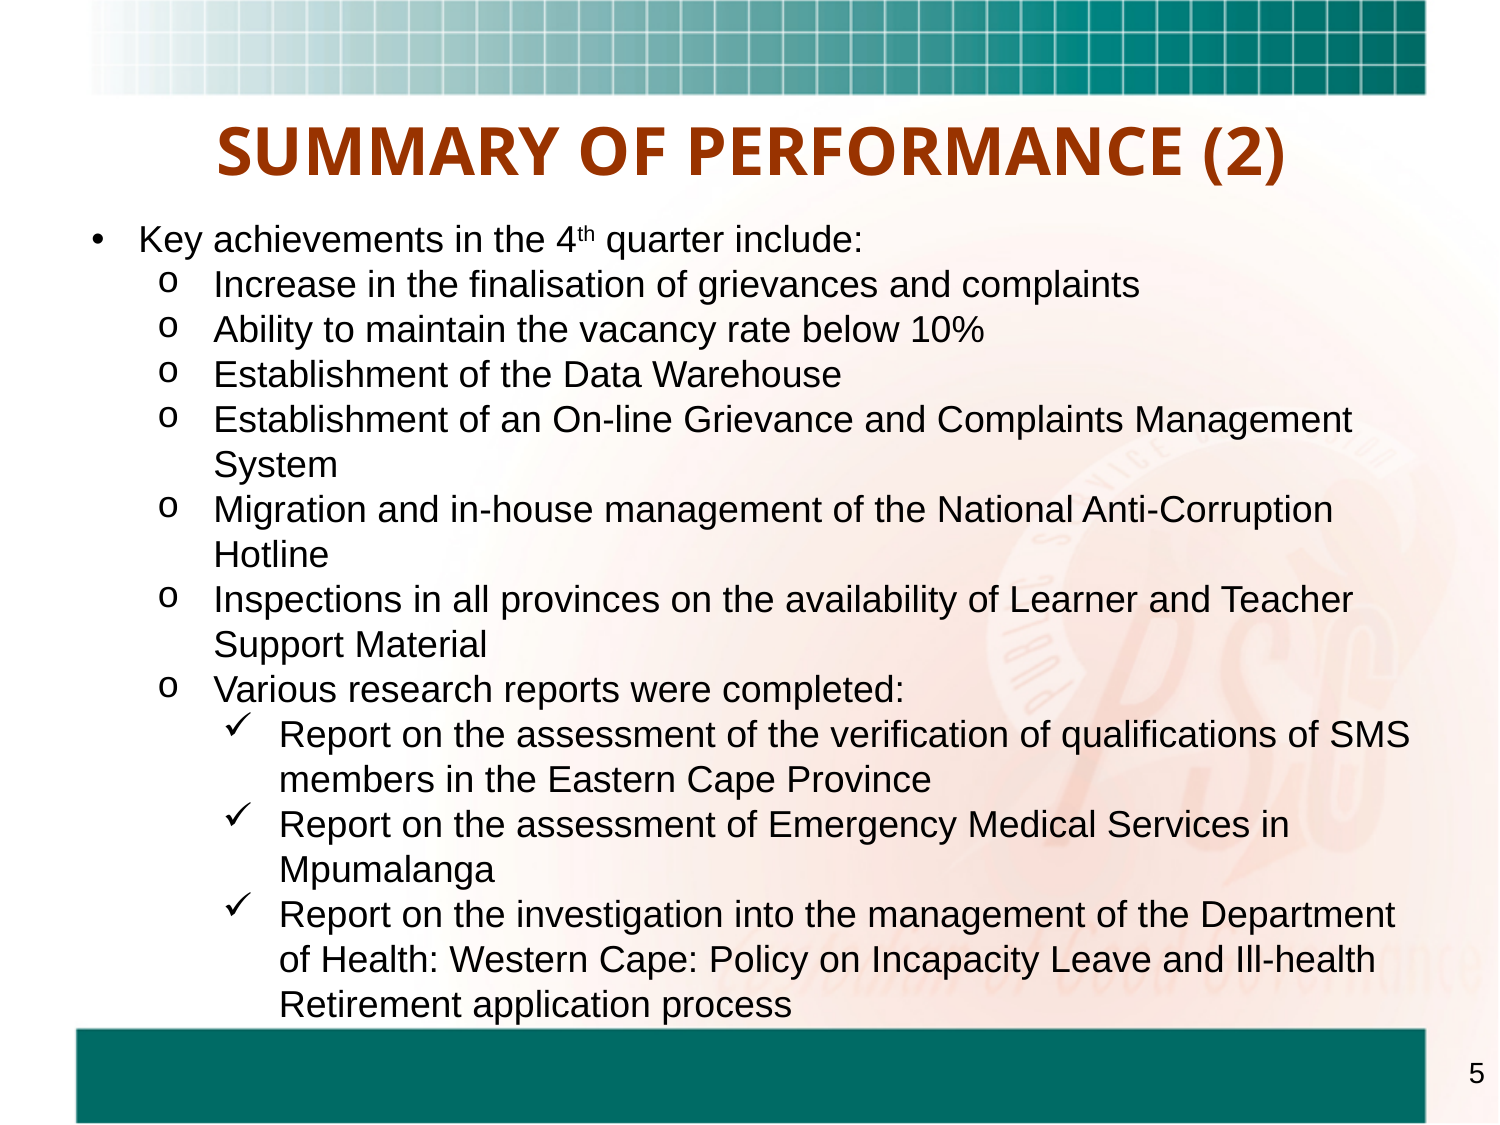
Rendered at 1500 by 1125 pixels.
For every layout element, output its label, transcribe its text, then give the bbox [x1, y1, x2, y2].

text_box Key achievements in the 4th quarter include: Increase in the finalisation of grievances and complaints Ability to maintain the vacancy rate below 10% Establishment of the Data Warehouse Establishment of an On-line Grievance and Complaints Management System Migration and in-house management of the National Anti-Corruption Hotline Inspections in all provinces on the availability of Learner and Teacher Support Material Various research reports were completed: Report on the assessment of the verification of qualifications of SMS members in the Eastern Cape Province Report on the assessment of Emergency Medical Services in Mpumalanga Report on the investigation into the management of the Department of Health: Western Cape: Policy on Incapacity Leave and Ill-health Retirement application process [76, 208, 1447, 988]
text_box 5 [1149, 1046, 1500, 1125]
picture [0, 0, 1500, 1125]
text_box SUMMARY OF PERFORMANCE (2) [76, 101, 1427, 221]
